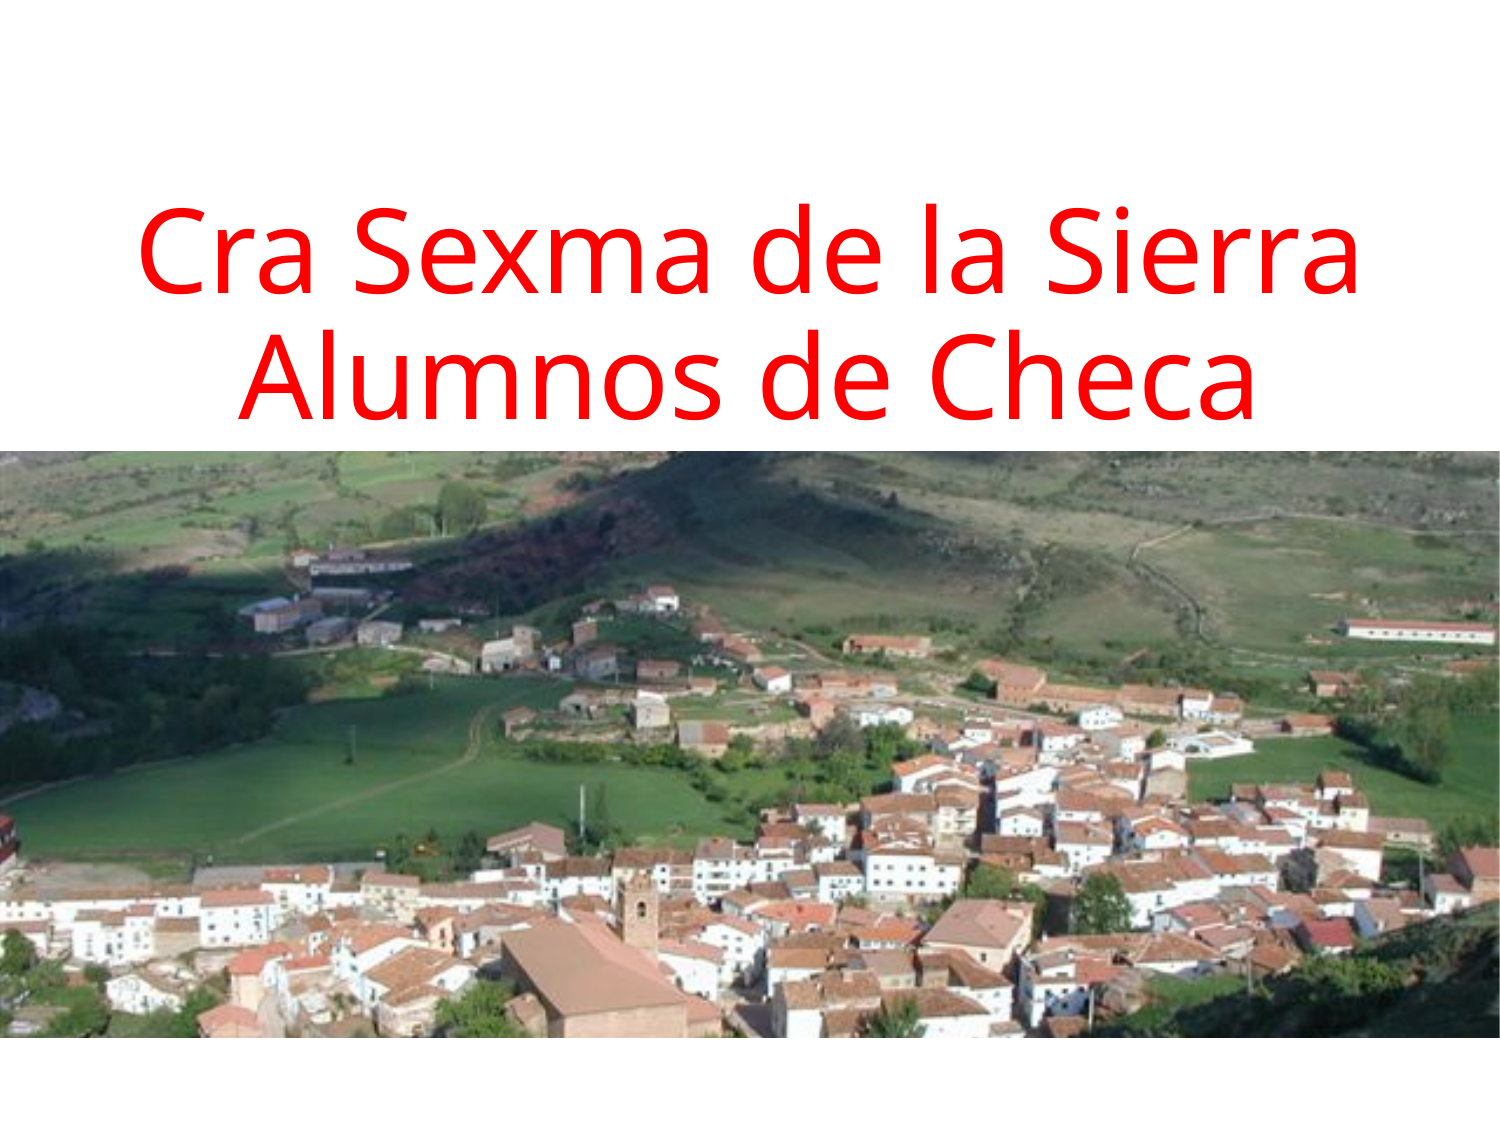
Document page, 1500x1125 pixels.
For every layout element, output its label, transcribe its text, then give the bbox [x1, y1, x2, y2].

title Cra Sexma de la Sierra Alumnos de Checa [112, 184, 1388, 451]
picture [0, 451, 1500, 1038]
